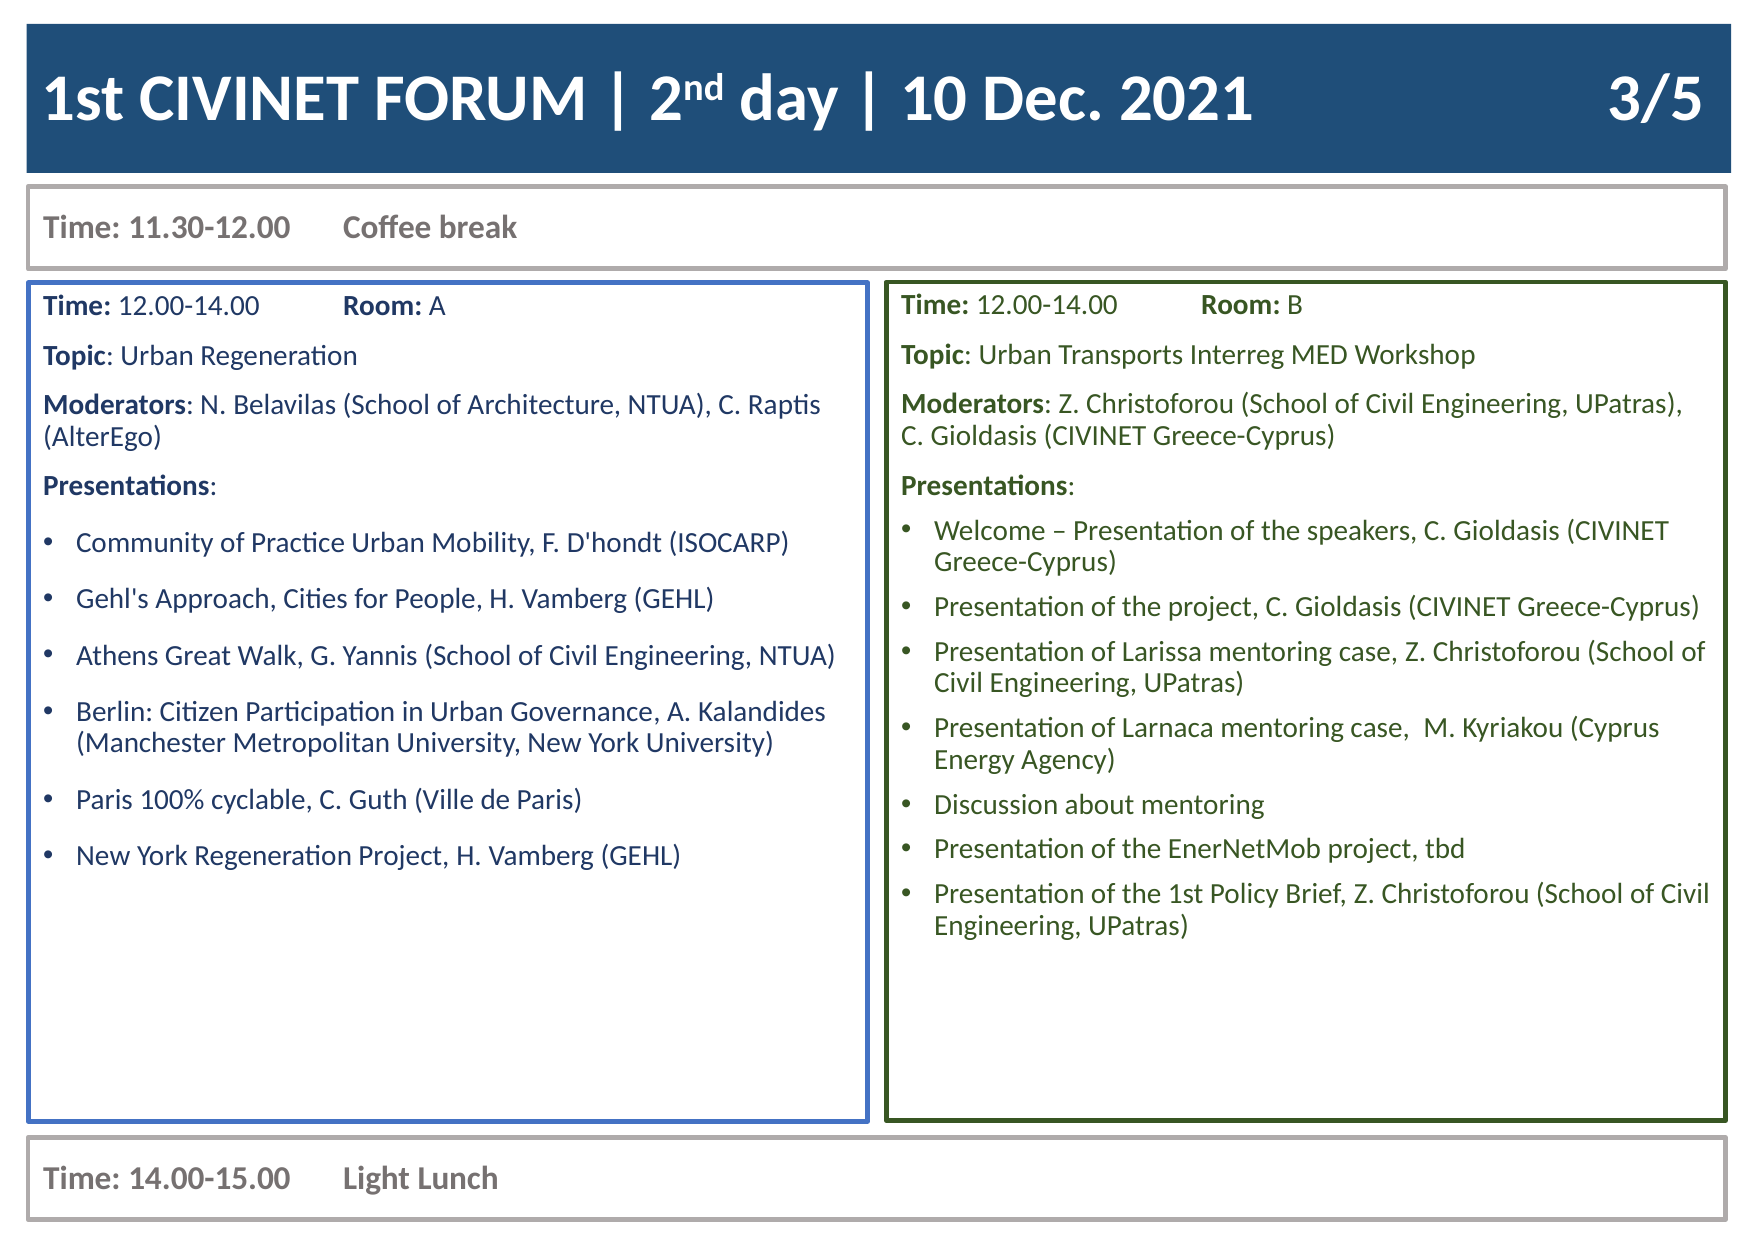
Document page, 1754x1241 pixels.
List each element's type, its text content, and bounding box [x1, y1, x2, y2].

text_box Time: 11.30-12.00 Coffee break [28, 186, 1726, 269]
list Time: 12.00-14.00 Room: A Topic: Urban Regeneration Moderators: Ν. Belavilas (School of Architecture, NTUA), C. Raptis (AlterEgo) Presentations: Community of Practice Urban Mobility, F. D'hondt (ISOCARP) Gehl's Approach, Cities for People, H. Vamberg (GEHL) Athens Great Walk, G. Yannis (School of Civil Engineering, NTUA) Berlin: Citizen Participation in Urban Governance, A. Kalandides (Manchester Metropolitan University, New York University) Paris 100% cyclable, C. Guth (Ville de Paris) New York Regeneration Project, Η. Vamberg (GEHL) [28, 282, 868, 1122]
text_box Time: 12.00-14.00 Room: B Topic: Urban Transports Interreg MED Workshop Moderators: Z. Christoforou (School of Civil Engineering, UPatras), C. Gioldasis (CIVINET Greece-Cyprus) Presentations: Welcome – Presentation of the speakers, C. Gioldasis (CIVINET Greece-Cyprus) Presentation of the project, C. Gioldasis (CIVINET Greece-Cyprus) Presentation of Larissa mentoring case, Ζ. Christoforou (School of Civil Engineering, UPatras) Presentation of Larnaca mentoring case, Μ. Kyriakou (Cyprus Energy Agency) Discussion about mentoring Presentation of the EnerNetMob project, tbd Presentation of the 1st Policy Brief, Ζ. Christoforou (School of Civil Engineering, UPatras) [886, 282, 1726, 1121]
title 1st CIVINET FORUM | 2nd day | 10 Dec. 2021 3/5 [26, 23, 1732, 173]
text_box Time: 14.00-15.00 Light Lunch [28, 1137, 1726, 1220]
